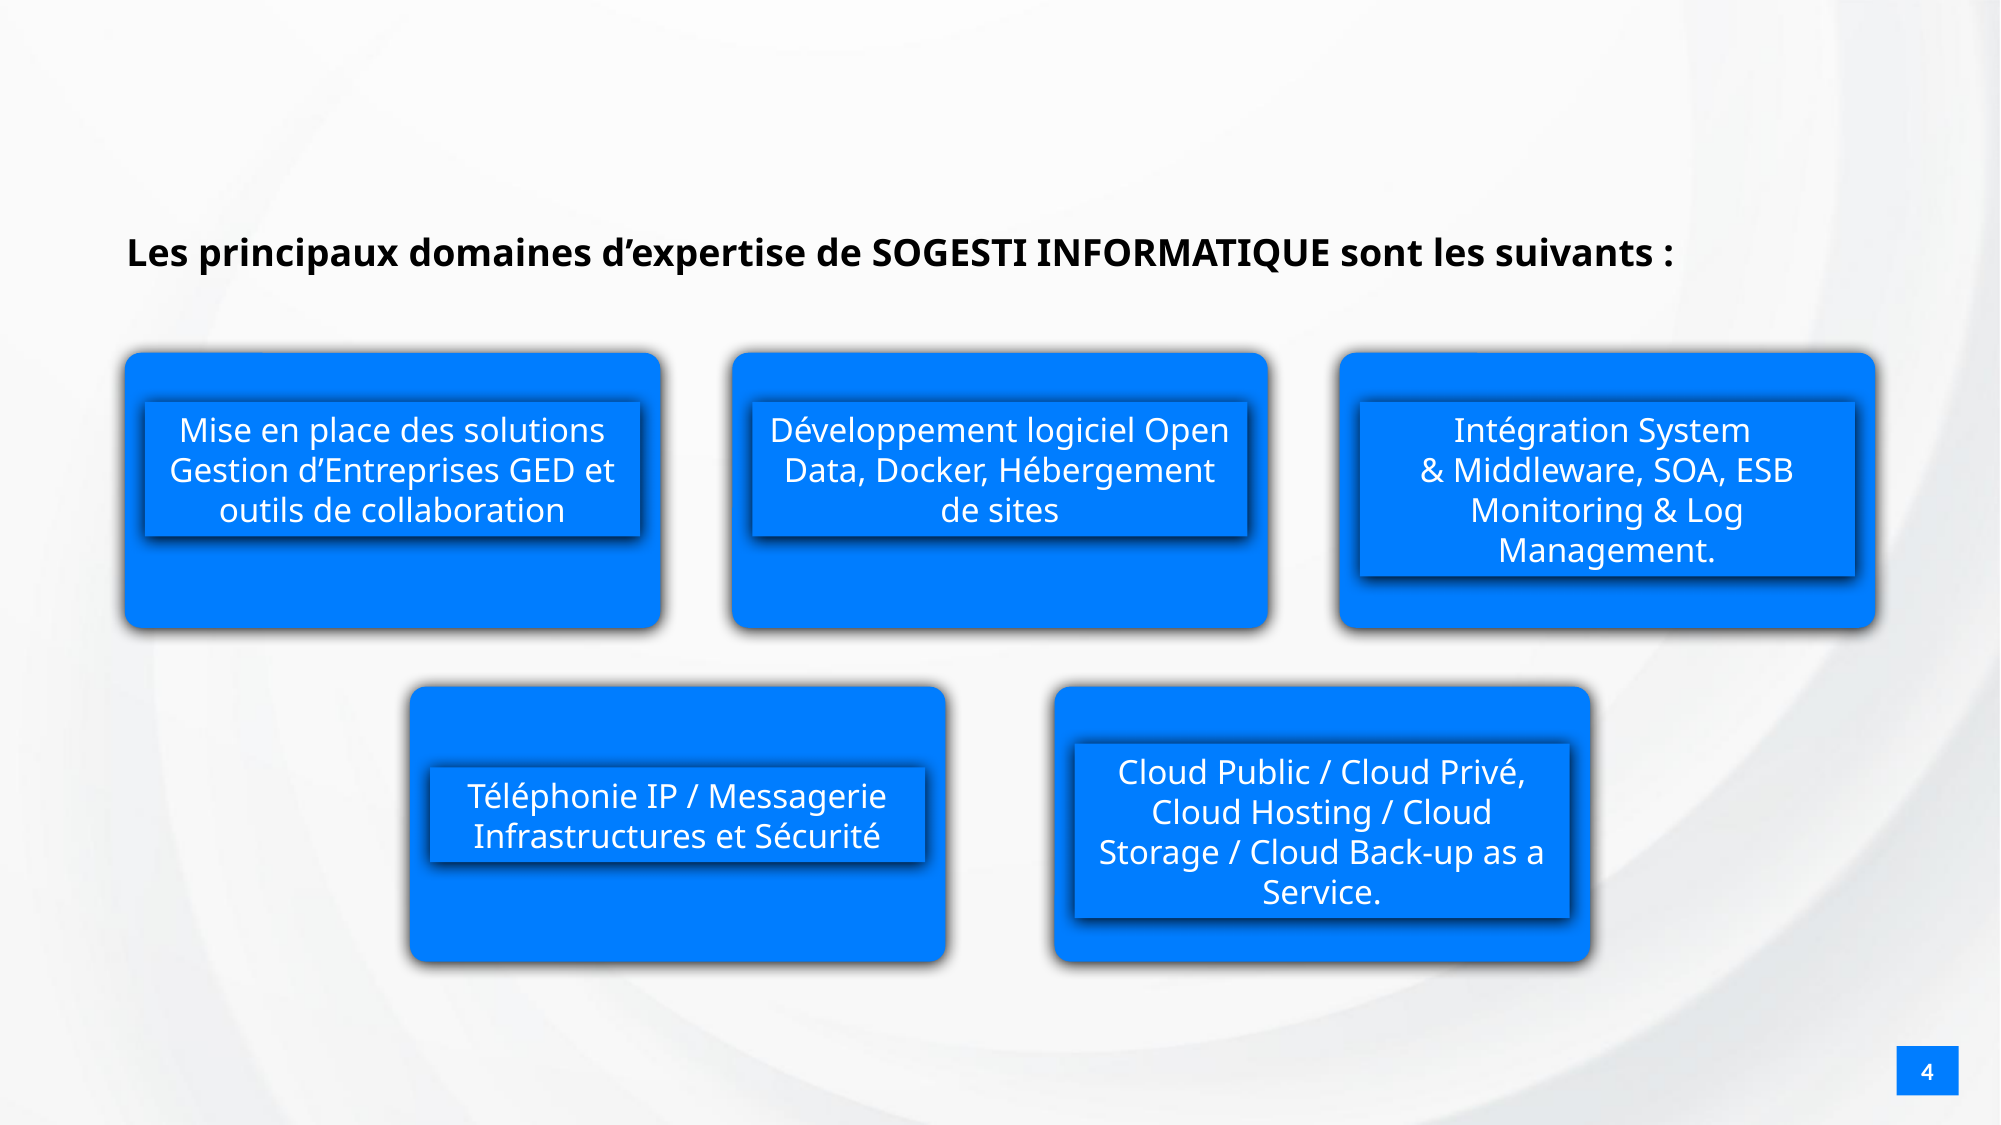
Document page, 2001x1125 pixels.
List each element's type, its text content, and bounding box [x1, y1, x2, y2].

text_box Les principaux domaines d’expertise de SOGESTI INFORMATIQUE sont les suivants : [111, 221, 1830, 282]
text_box 4 [1896, 1046, 1959, 1096]
picture [0, 0, 2001, 1125]
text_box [1339, 352, 1876, 628]
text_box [409, 686, 946, 962]
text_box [124, 352, 661, 628]
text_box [732, 352, 1268, 628]
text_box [1054, 686, 1590, 962]
